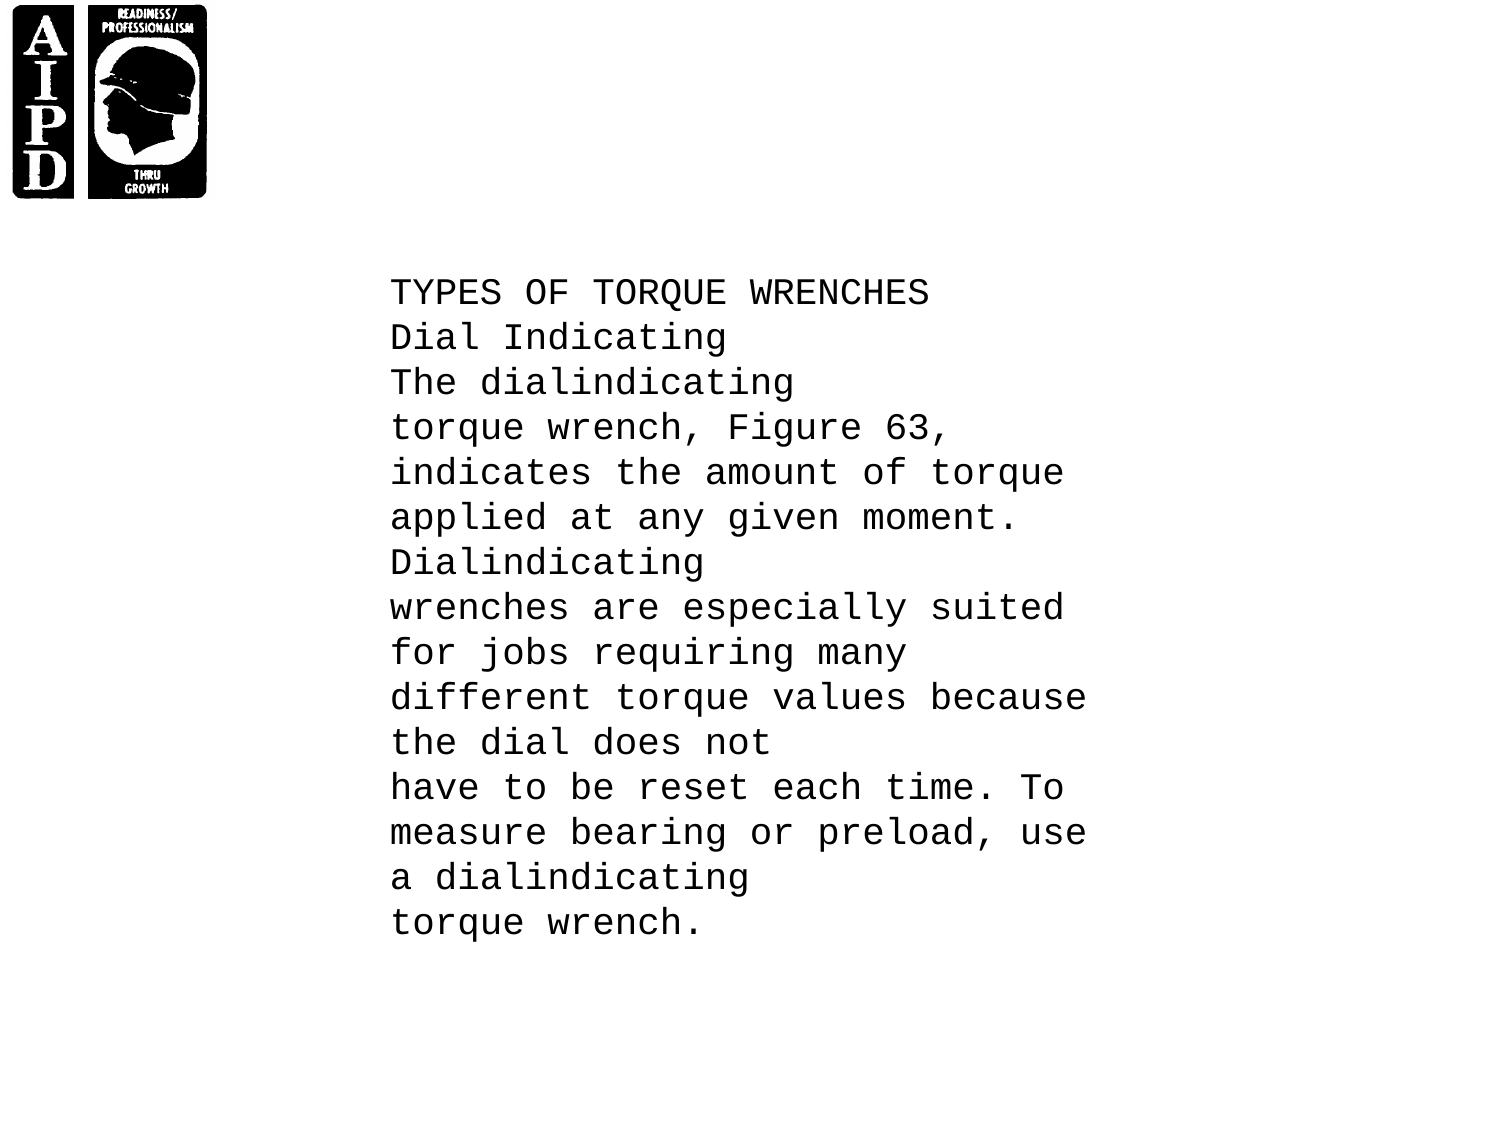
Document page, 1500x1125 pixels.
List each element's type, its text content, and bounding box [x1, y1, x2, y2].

picture [5, 0, 214, 202]
text_box TYPES OF TORQUE WRENCHES Dial Indicating The dialindicating torque wrench, Figure 63, indicates the amount of torque applied at any given moment. Dialindicating wrenches are especially suited for jobs requiring many different torque values because the dial does not have to be reset each time. To measure bearing or preload, use a dialindicating torque wrench. [374, 259, 1125, 950]
